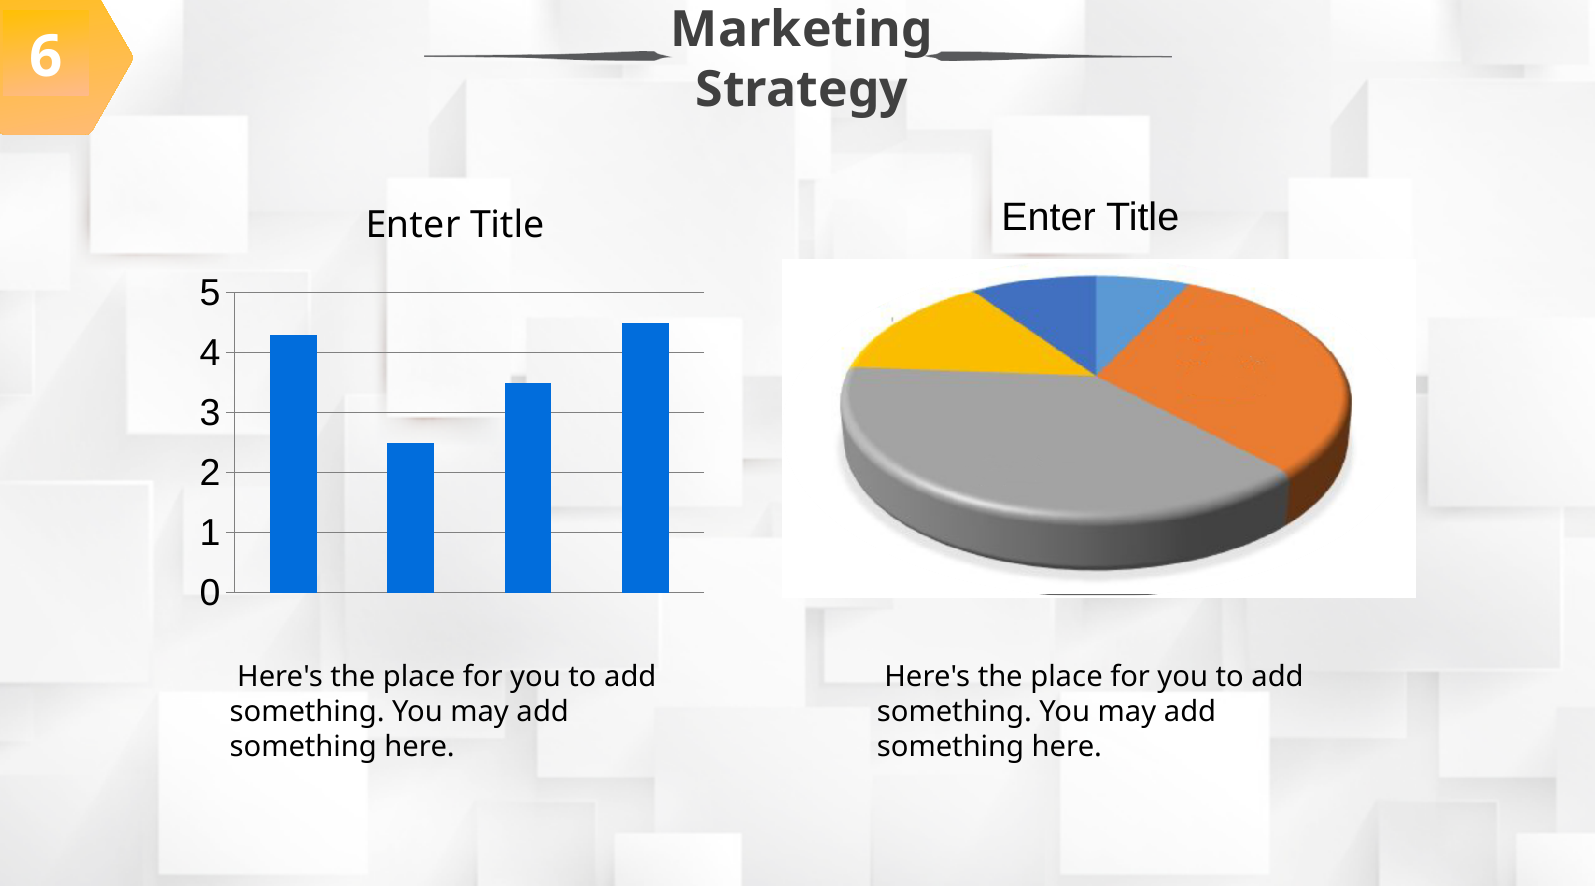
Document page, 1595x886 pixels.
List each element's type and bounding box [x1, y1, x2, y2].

text_box [0, 0, 122, 147]
text_box [188, 171, 1416, 770]
picture [0, 0, 1595, 886]
text_box [423, 0, 1173, 119]
